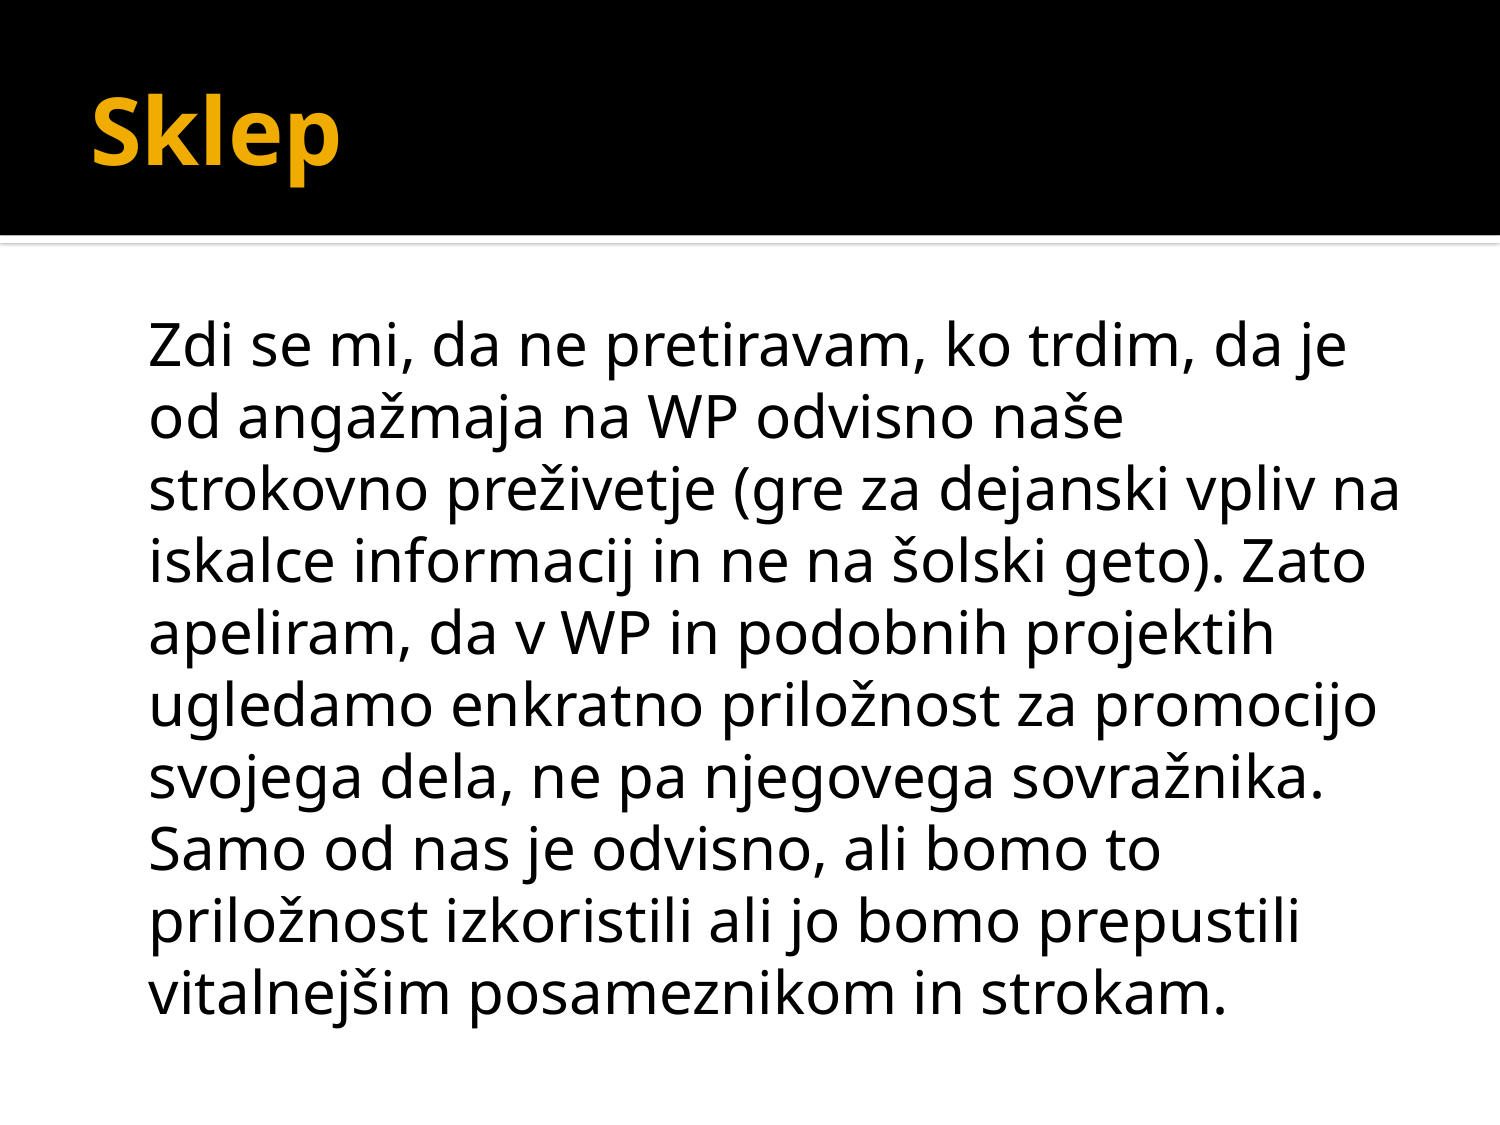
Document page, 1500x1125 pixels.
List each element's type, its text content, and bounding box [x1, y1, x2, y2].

title Sklep [75, 25, 1425, 231]
list Zdi se mi, da ne pretiravam, ko trdim, da je od angažmaja na WP odvisno naše strokovno preživetje (gre za dejanski vpliv na iskalce informacij in ne na šolski geto). Zato apeliram, da v WP in podobnih projektih ugledamo enkratno priložnost za promocijo svojega dela, ne pa njegovega sovražnika. Samo od nas je odvisno, ali bomo to priložnost izkoristili ali jo bomo prepustili vitalnejšim posameznikom in strokam. [75, 291, 1425, 1050]
